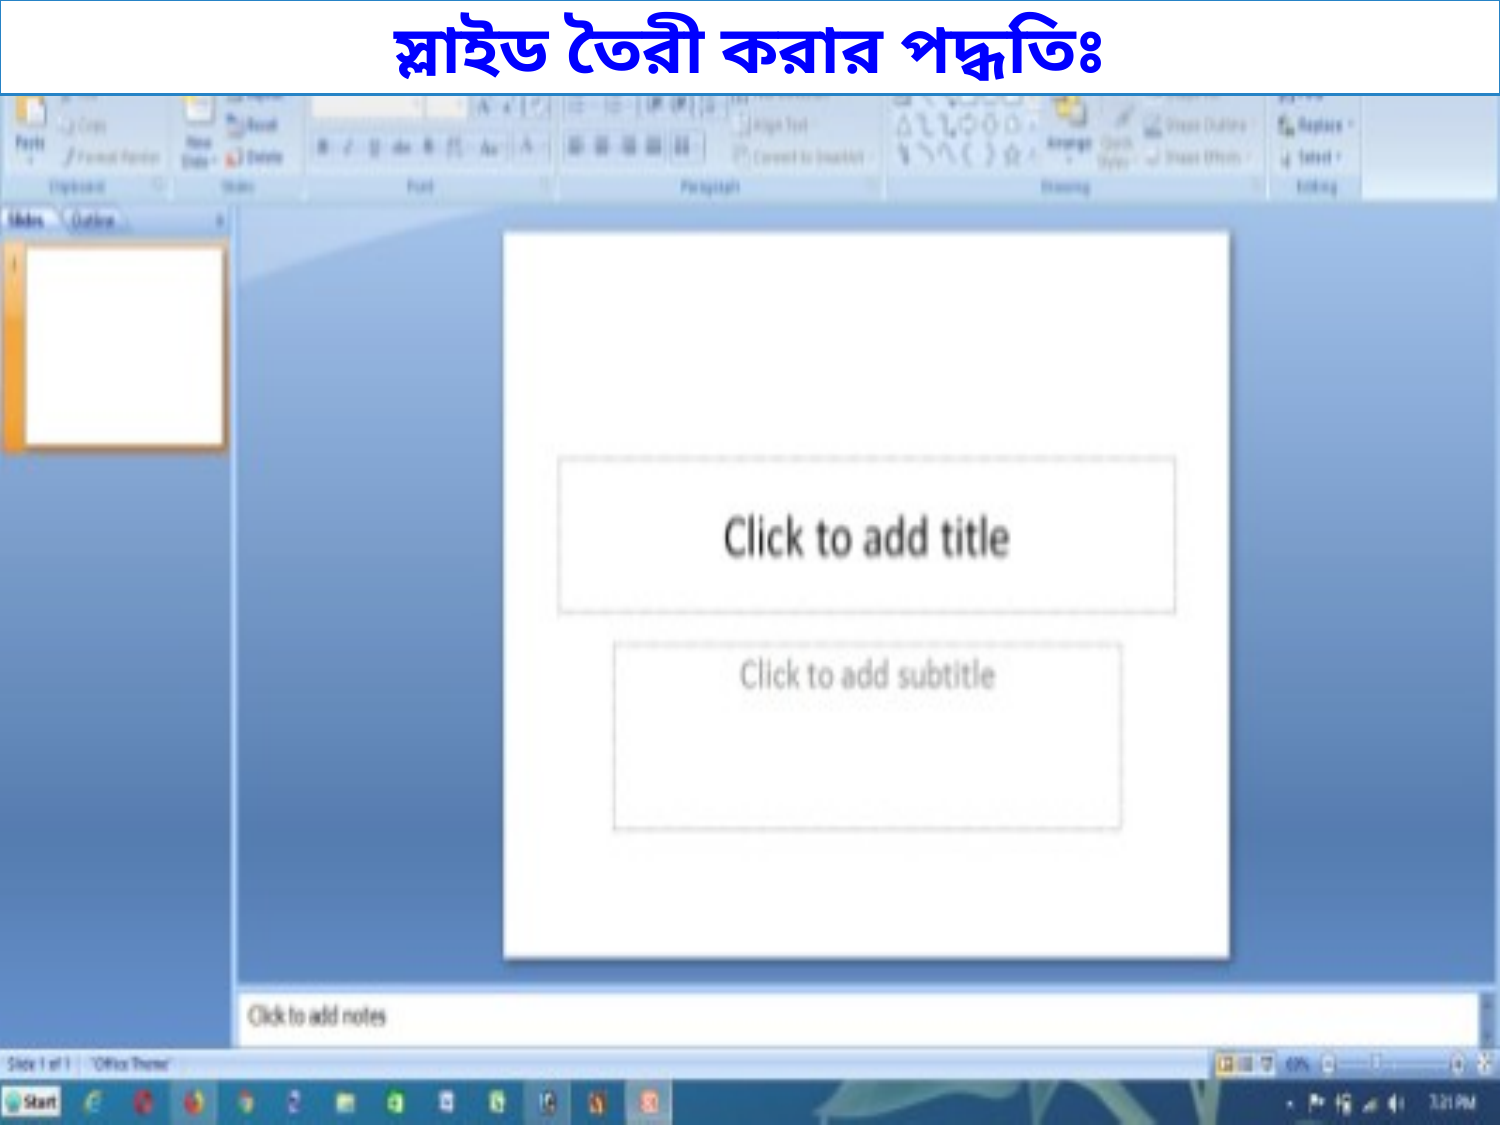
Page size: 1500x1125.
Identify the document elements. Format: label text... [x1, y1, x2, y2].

text_box স্লাইড তৈরী করার পদ্ধতিঃ [0, 0, 1500, 96]
picture [0, 96, 1500, 1125]
